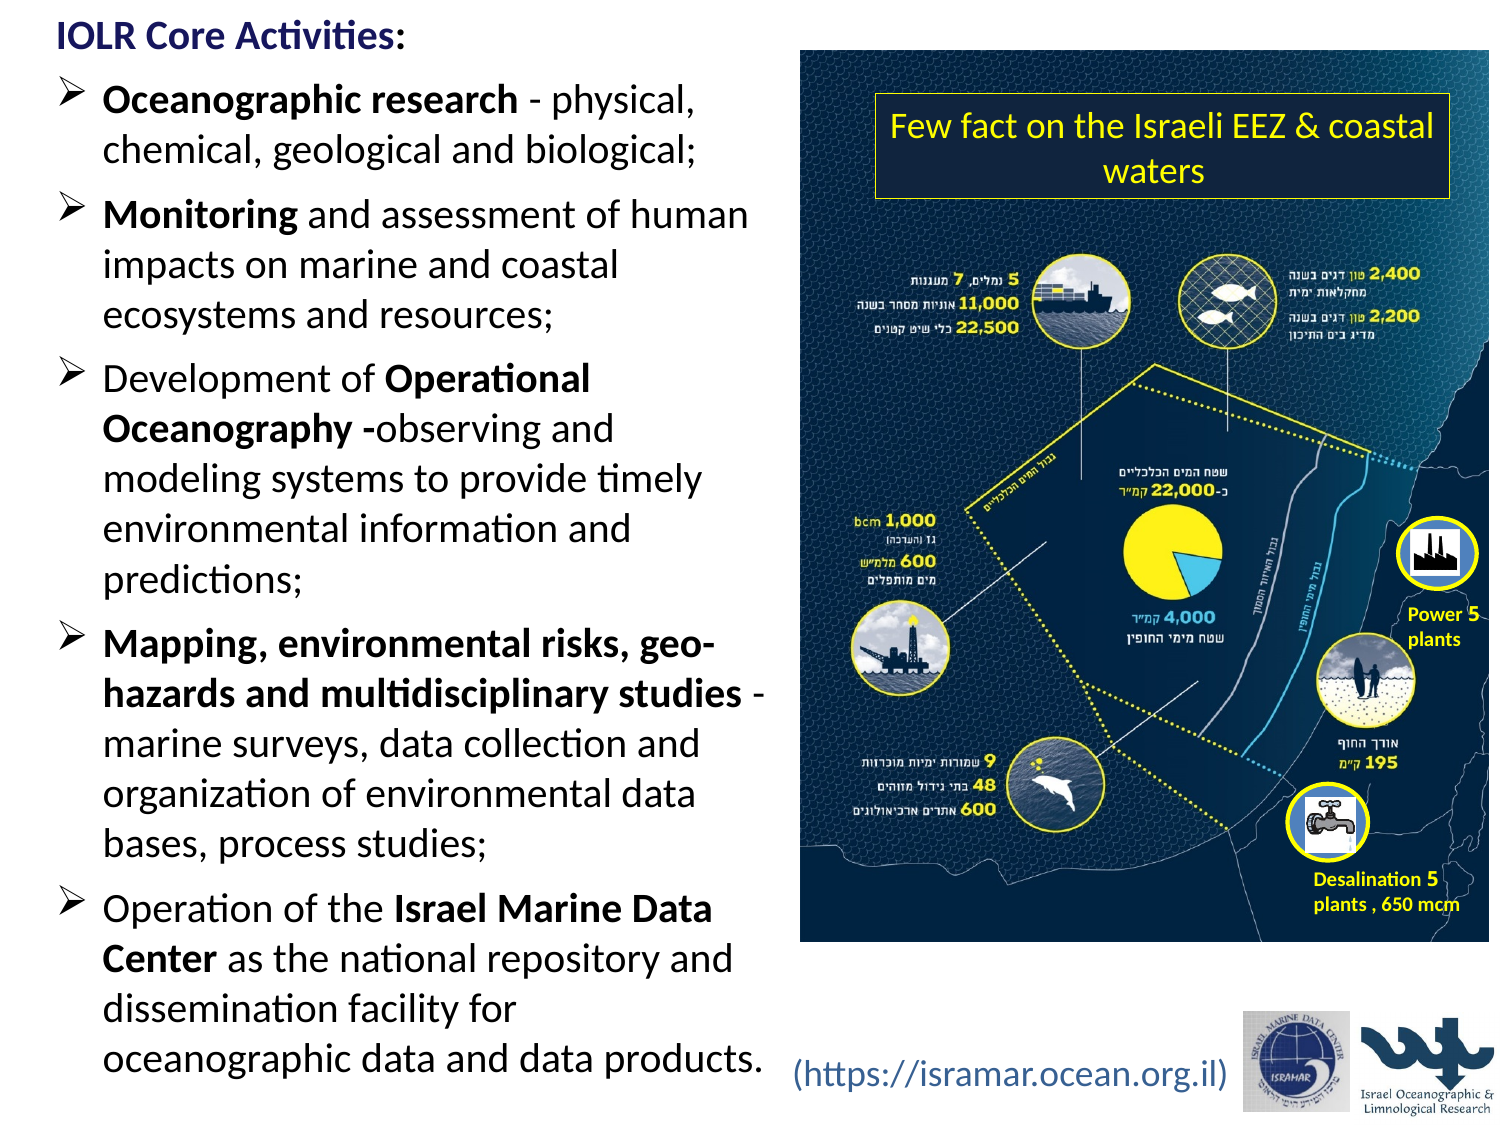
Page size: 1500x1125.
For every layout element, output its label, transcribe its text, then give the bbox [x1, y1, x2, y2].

picture [1354, 1012, 1500, 1125]
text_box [1287, 783, 1369, 861]
picture [799, 50, 1489, 943]
picture [1243, 1011, 1351, 1112]
text_box IOLR Core Activities: Oceanographic research - physical, chemical, geological and biological; Monitoring and assessment of human impacts on marine and coastal ecosystems and resources; Development of Operational Oceanography -observing and modeling systems to provide timely environmental information and predictions; Mapping, environmental risks, geo-hazards and multidisciplinary studies - marine surveys, data collection and organization of environmental data bases, process studies; Operation of the Israel Marine Data Center as the national repository and dissemination facility for oceanographic data and data products. [41, 0, 788, 1089]
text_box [1397, 517, 1477, 590]
text_box 5 Power plants [1493, 592, 1500, 658]
text_box (https://isramar.ocean.org.il) [777, 1041, 1238, 1102]
